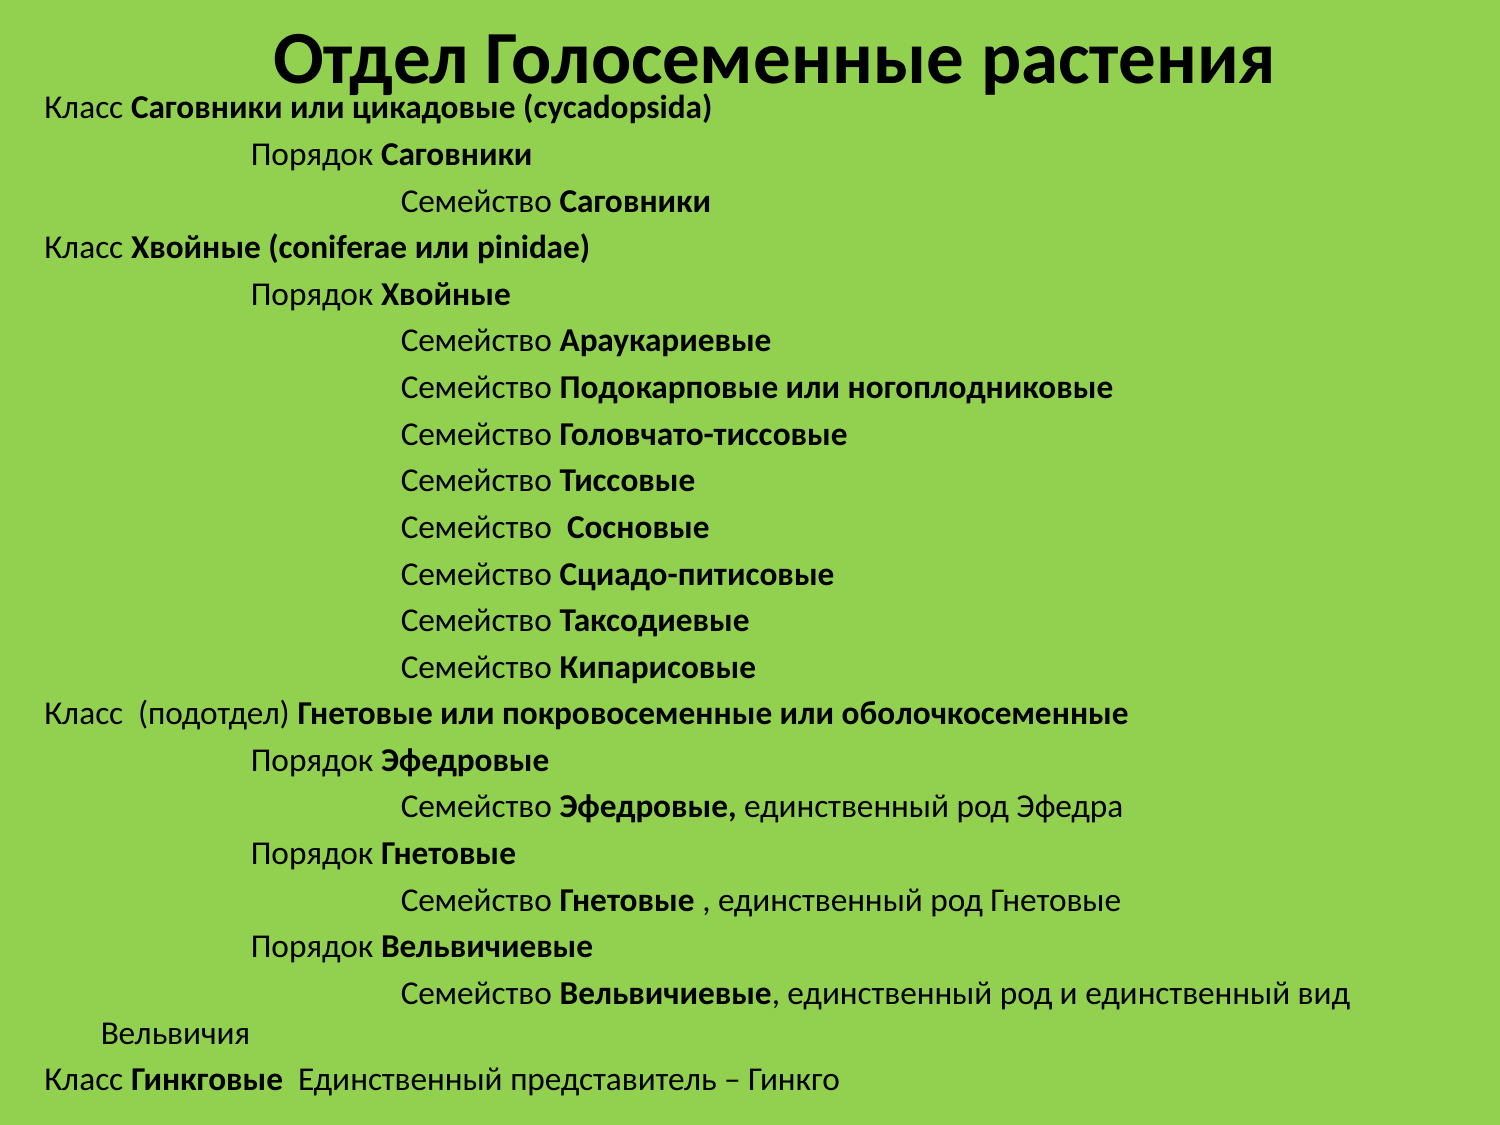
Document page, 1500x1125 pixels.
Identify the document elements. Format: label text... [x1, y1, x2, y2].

title Отдел Голосеменные растения [100, 0, 1451, 77]
list Класс Саговники или цикадовые (cycadopsida) Порядок Саговники Семейство Саговники Класс Хвойные (coniferae или pinidae) Порядок Хвойные Семейство Араукариевые Семейство Подокарповые или ногоплодниковые Семейство Головчато-тиссовые Семейство Тиссовые Семейство Сосновые Семейство Сциадо-питисовые Семейство Таксодиевые Семейство Кипарисовые Класс (подотдел) Гнетовые или покровосеменные или оболочкосеменные Порядок Эфедровые Семейство Эфедровые, единственный род Эфедра Порядок Гнетовые Семейство Гнетовые , единственный род Гнетовые Порядок Вельвичиевые Семейство Вельвичиевые, единственный род и единственный вид Вельвичия Класс Гинкговые Единственный представитель – Гинкго [29, 77, 1500, 1125]
